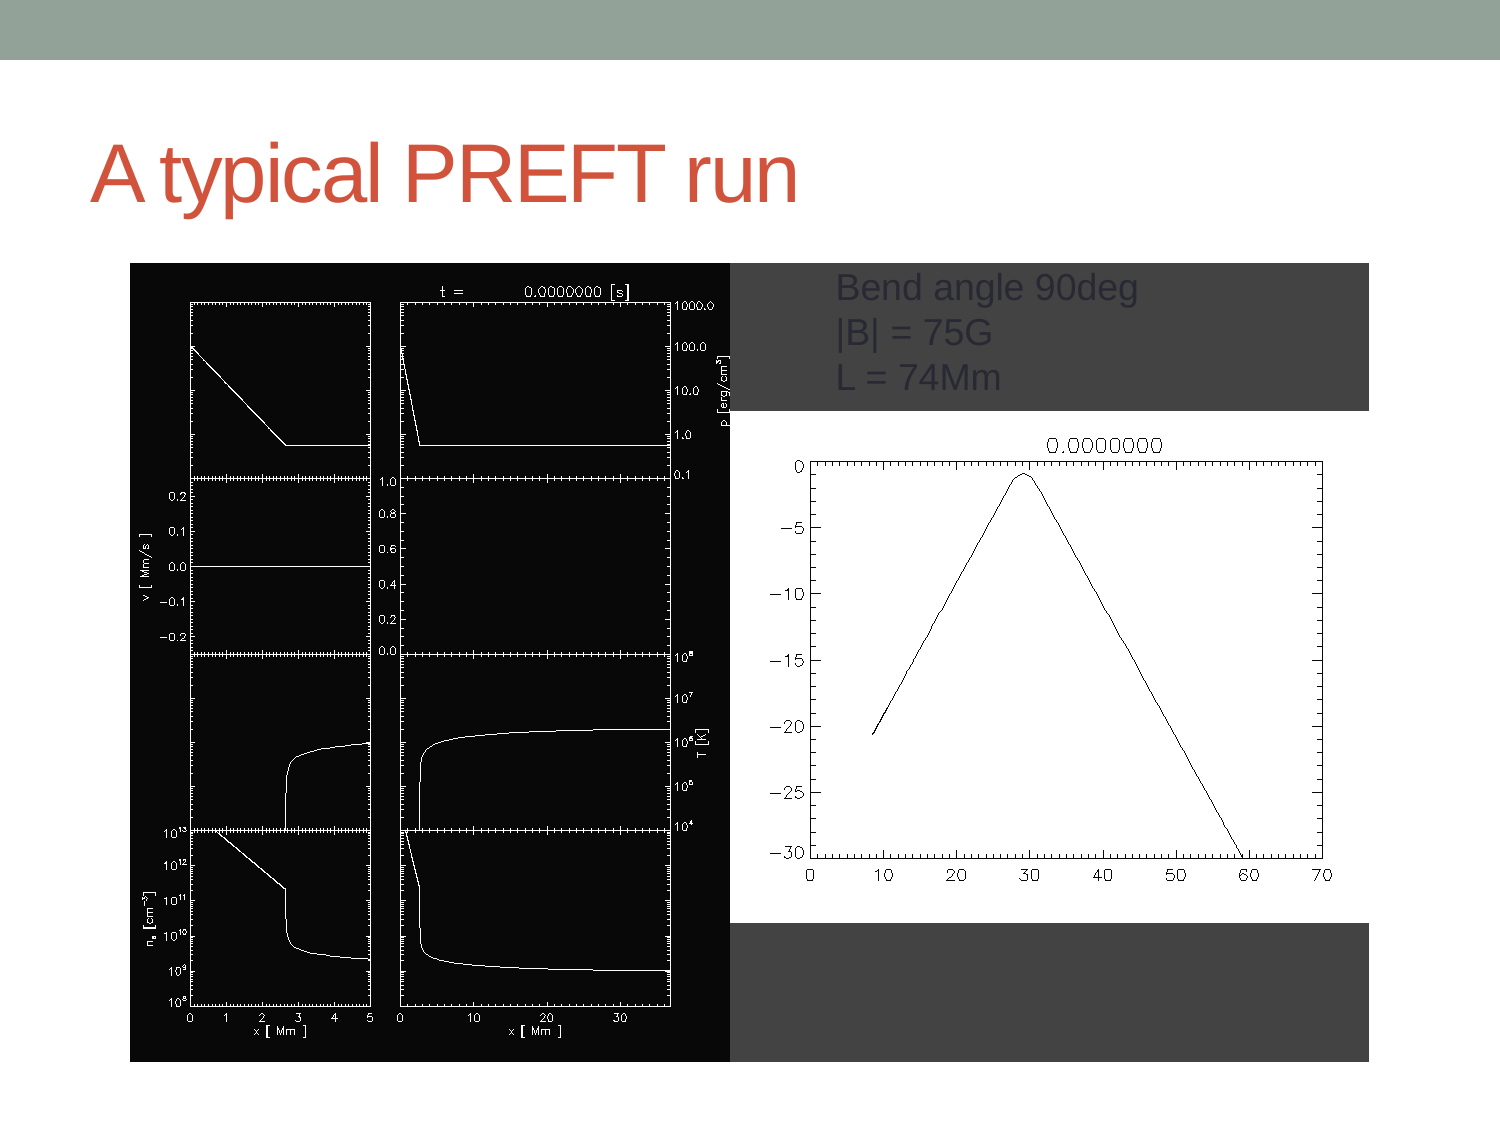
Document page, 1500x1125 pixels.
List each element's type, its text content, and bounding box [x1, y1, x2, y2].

title A typical PREFT run [75, 87, 1425, 250]
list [129, 262, 1371, 1063]
